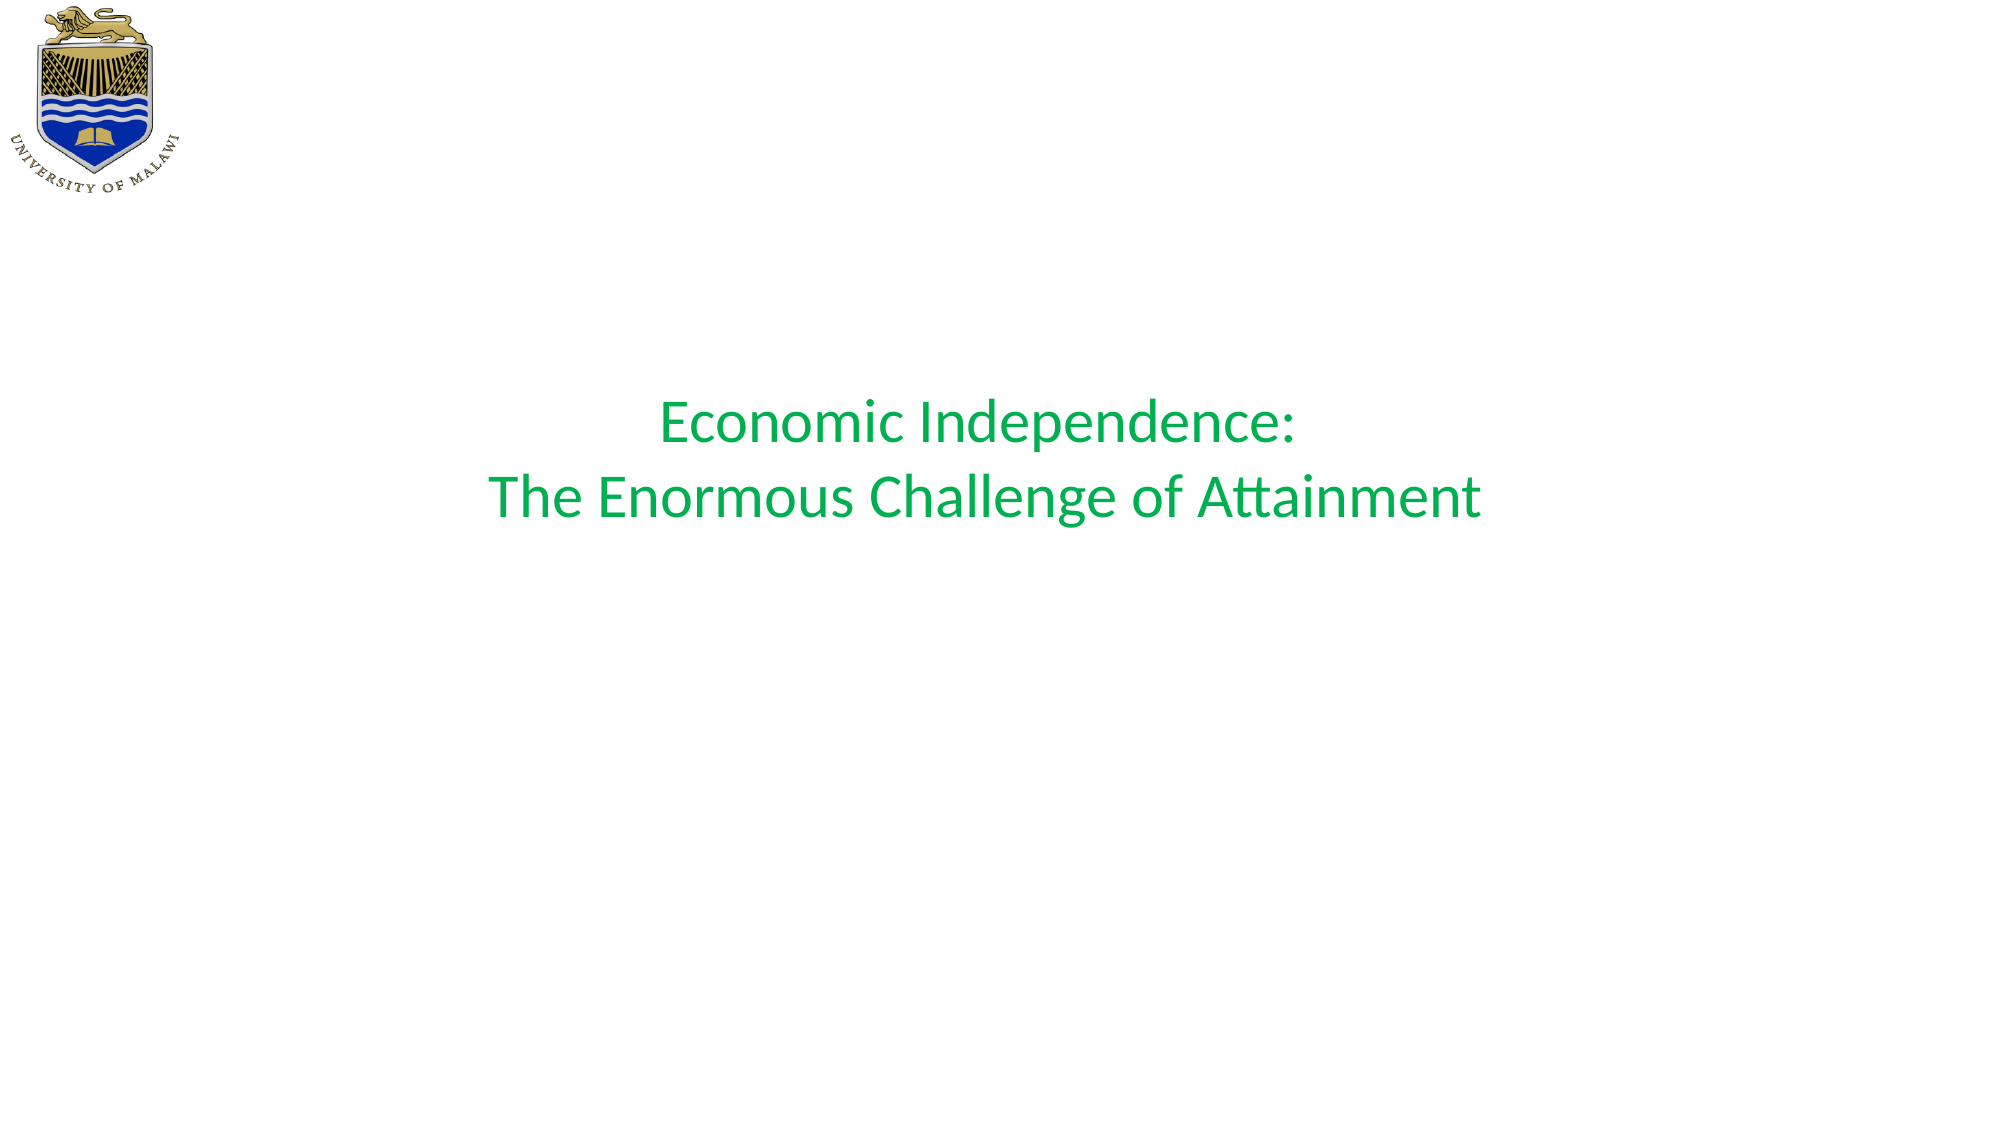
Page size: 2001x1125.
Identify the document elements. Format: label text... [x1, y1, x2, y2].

text_box Economic Independence: The Enormous Challenge of Attainment [249, 372, 1723, 538]
picture [11, 6, 179, 193]
